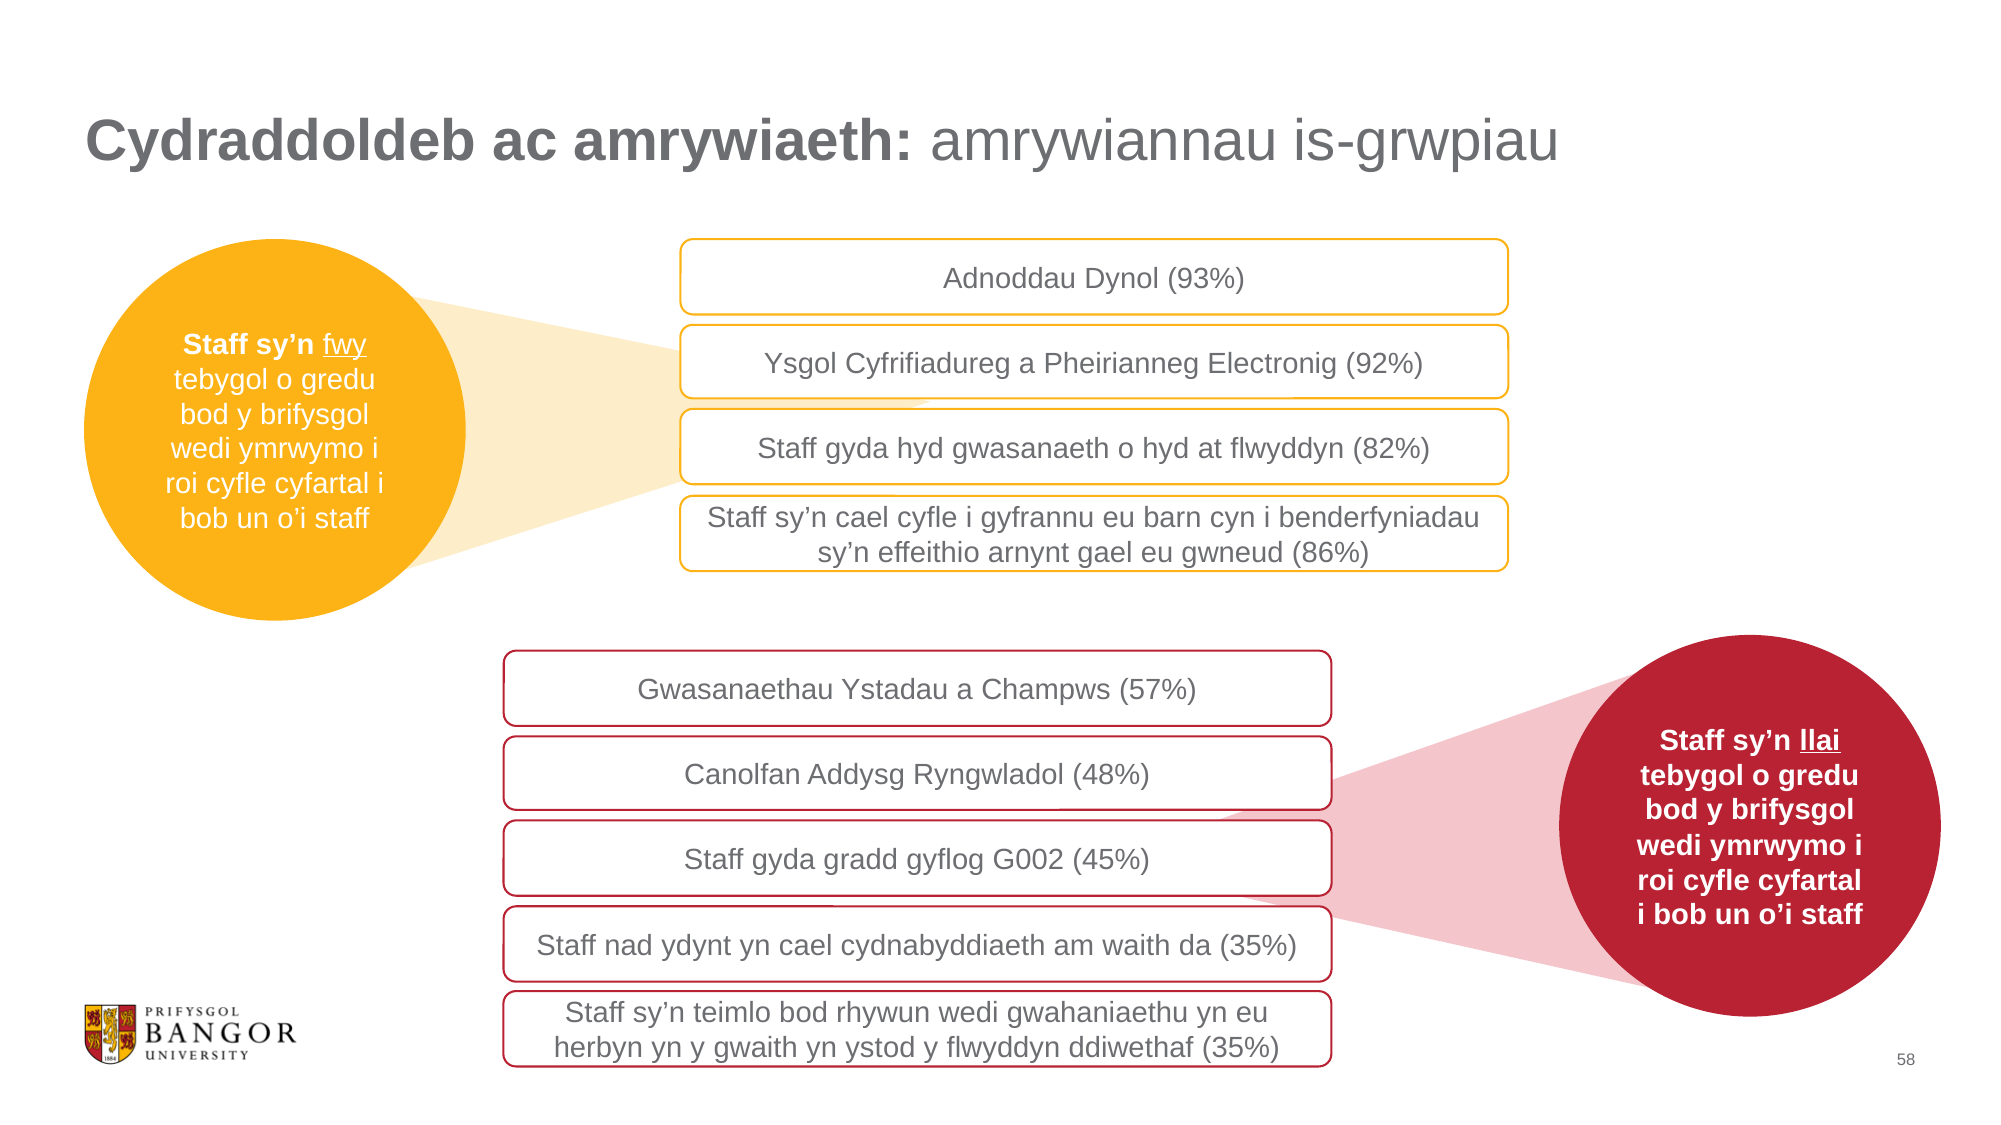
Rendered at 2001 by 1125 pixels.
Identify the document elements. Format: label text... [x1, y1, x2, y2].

text_box Staff nad ydynt yn cael cydnabyddiaeth am waith da (35%) [502, 905, 1333, 983]
text_box Staff sy’n fwy tebygol o gredu bod y brifysgol wedi ymrwymo i roi cyfle cyfartal i bob un o’i staff [83, 237, 467, 622]
text_box [407, 295, 931, 570]
picture [84, 1004, 297, 1065]
title Cydraddoldeb ac amrywiaeth: amrywiannau is-grwpiau [85, 102, 1750, 173]
text_box Staff sy’n teimlo bod rhywun wedi gwahaniaethu yn eu herbyn yn y gwaith yn ystod y flwyddyn ddiwethaf (35%) [502, 990, 1333, 1068]
text_box Staff gyda gradd gyflog G002 (45%) [502, 819, 1333, 897]
text_box Staff gyda hyd gwasanaeth o hyd at flwyddyn (82%) [679, 407, 1510, 486]
text_box Staff sy’n cael cyfle i gyfrannu eu barn cyn i benderfyniadau sy’n effeithio arnynt gael eu gwneud (86%) [679, 494, 1510, 573]
text_box Ysgol Cyfrifiadureg a Pheirianneg Electronig (92%) [679, 323, 1510, 400]
text_box Gwasanaethau Ystadau a Champws (57%) [502, 649, 1333, 727]
text_box Staff sy’n llai tebygol o gredu bod y brifysgol wedi ymrwymo i roi cyfle cyfartal i bob un o’i staff [1558, 633, 1942, 1018]
text_box [1219, 673, 1647, 989]
text_box Adnoddau Dynol (93%) [679, 238, 1510, 316]
text_box Canolfan Addysg Ryngwladol (48%) [502, 735, 1333, 811]
